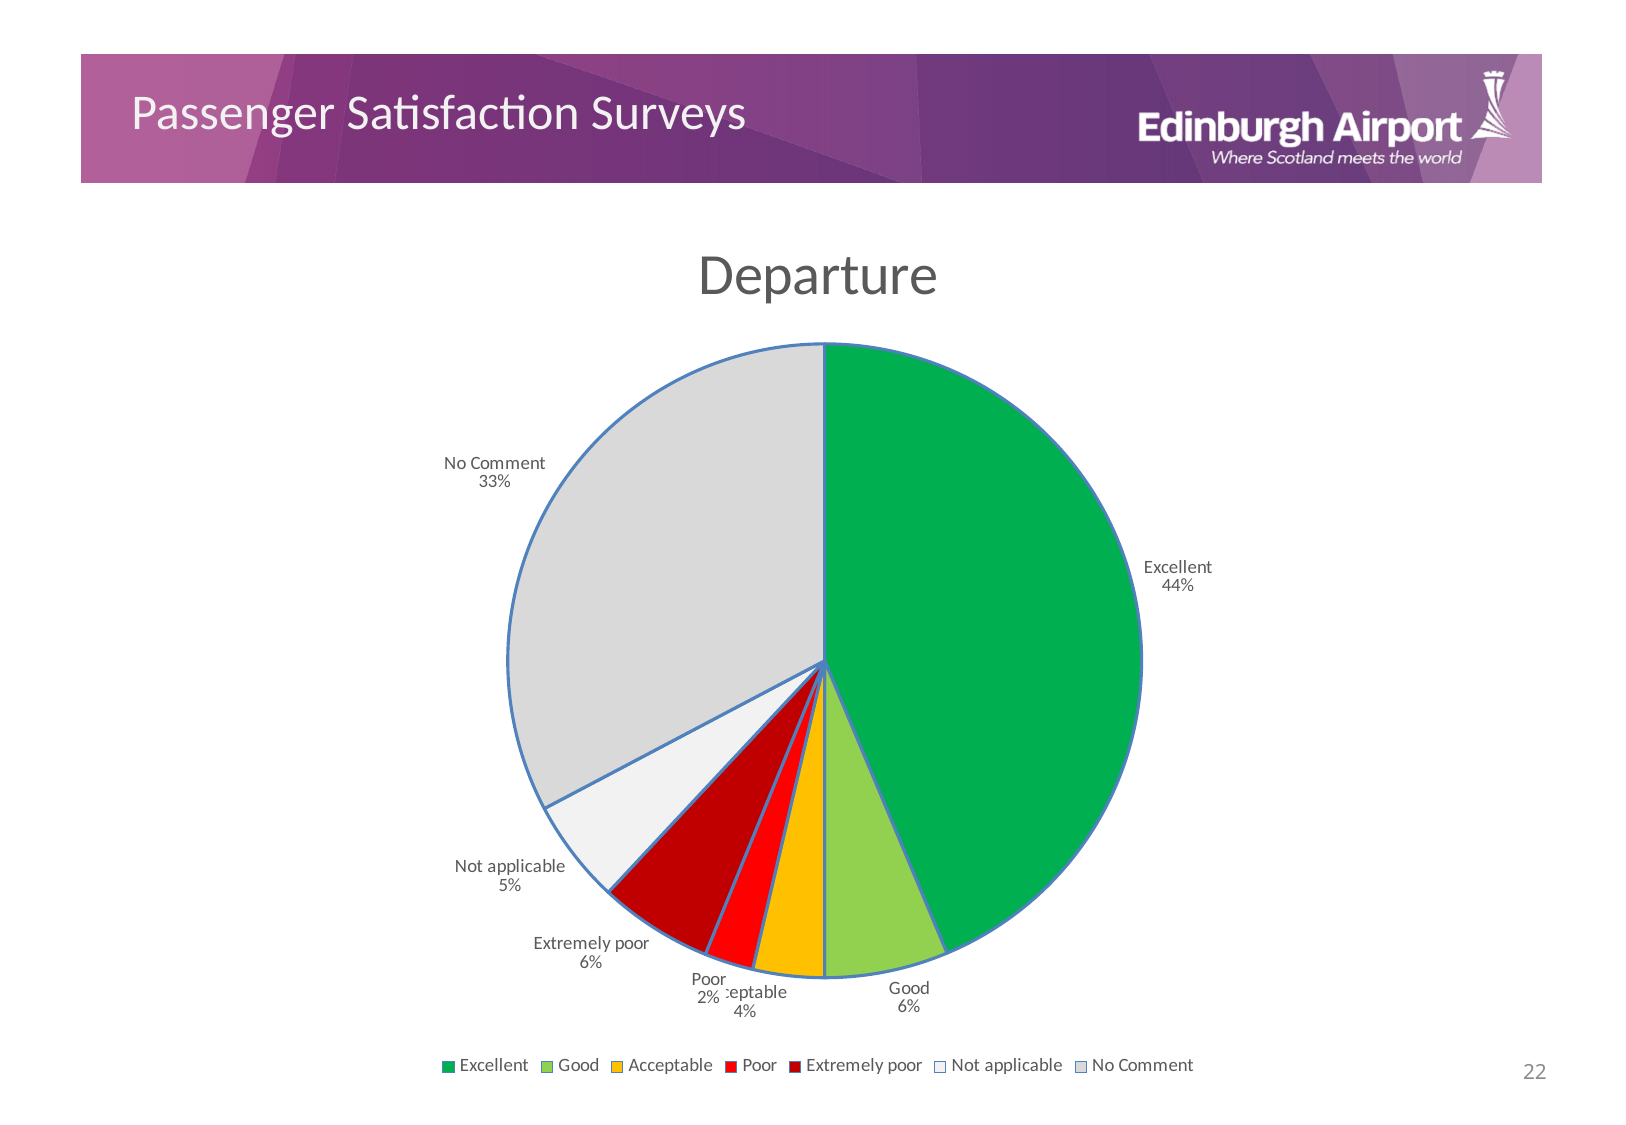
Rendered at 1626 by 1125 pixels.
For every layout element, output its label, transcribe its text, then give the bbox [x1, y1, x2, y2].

text_box Passenger Satisfaction Surveys [116, 72, 1079, 148]
slide_number 22 [1441, 1042, 1562, 1103]
chart [91, 207, 1546, 1083]
picture [81, 30, 1542, 192]
